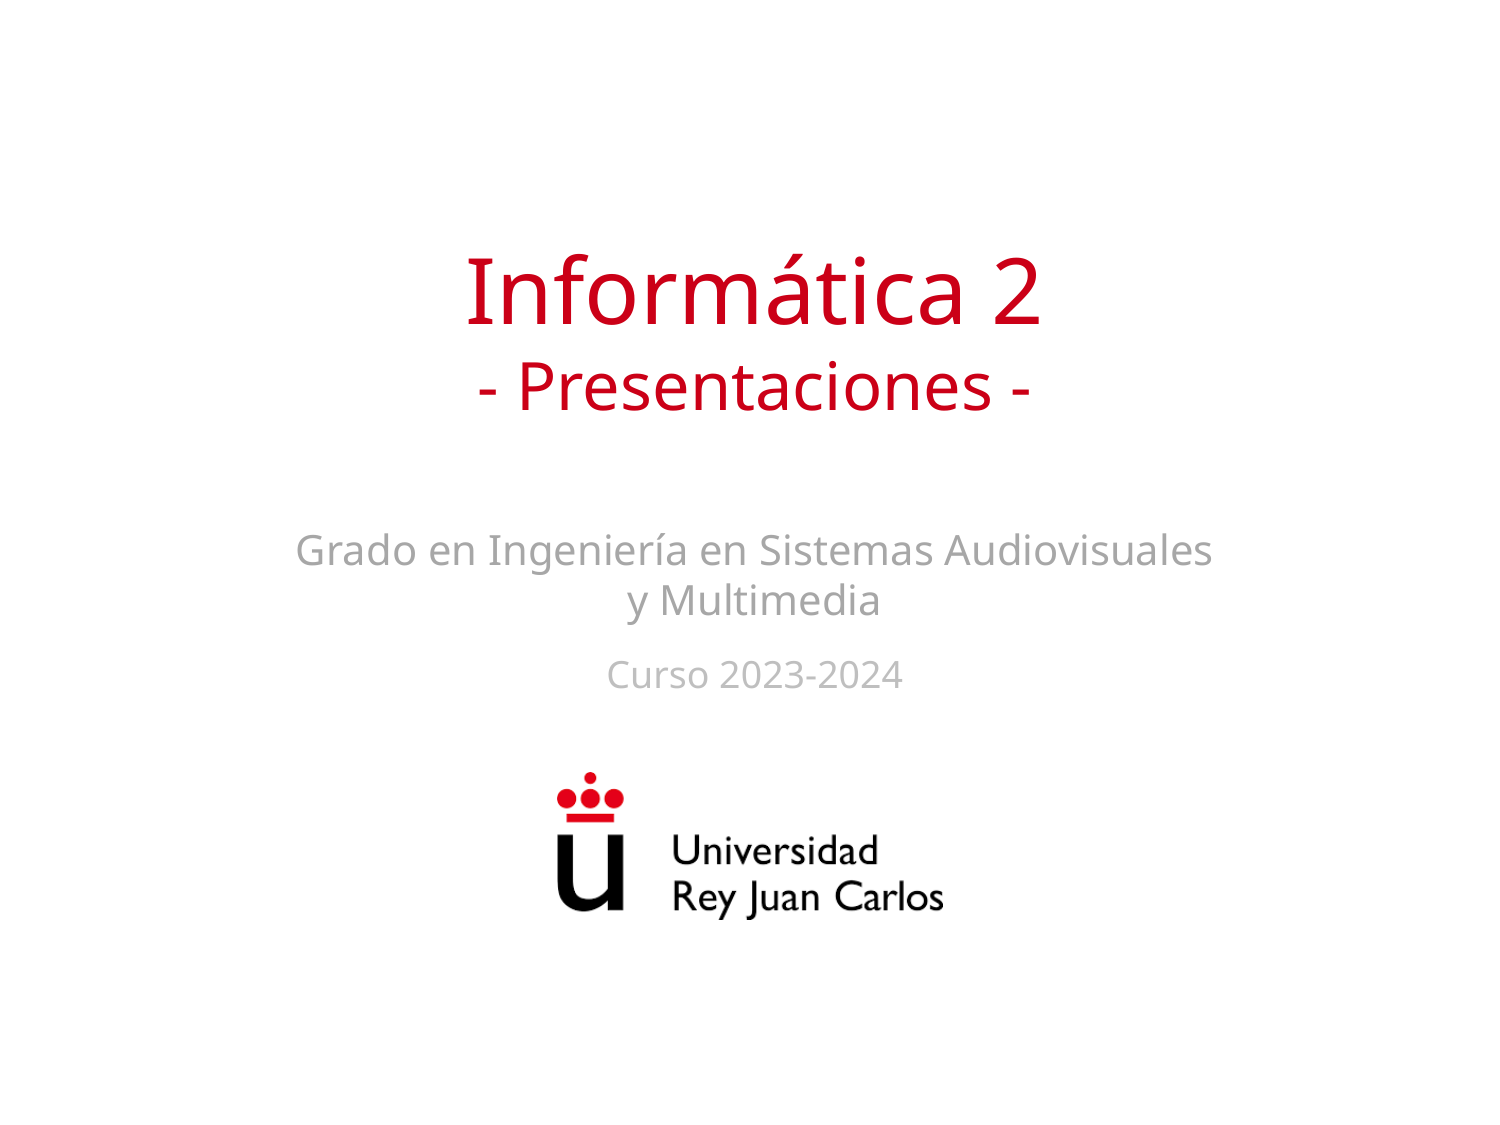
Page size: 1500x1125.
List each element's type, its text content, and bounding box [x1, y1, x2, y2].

text_box Informática 2 - Presentaciones - [132, 227, 1378, 430]
picture [557, 772, 943, 920]
text_box Grado en Ingeniería en Sistemas Audiovisuales y Multimedia Curso 2023-2024 [286, 518, 1224, 703]
